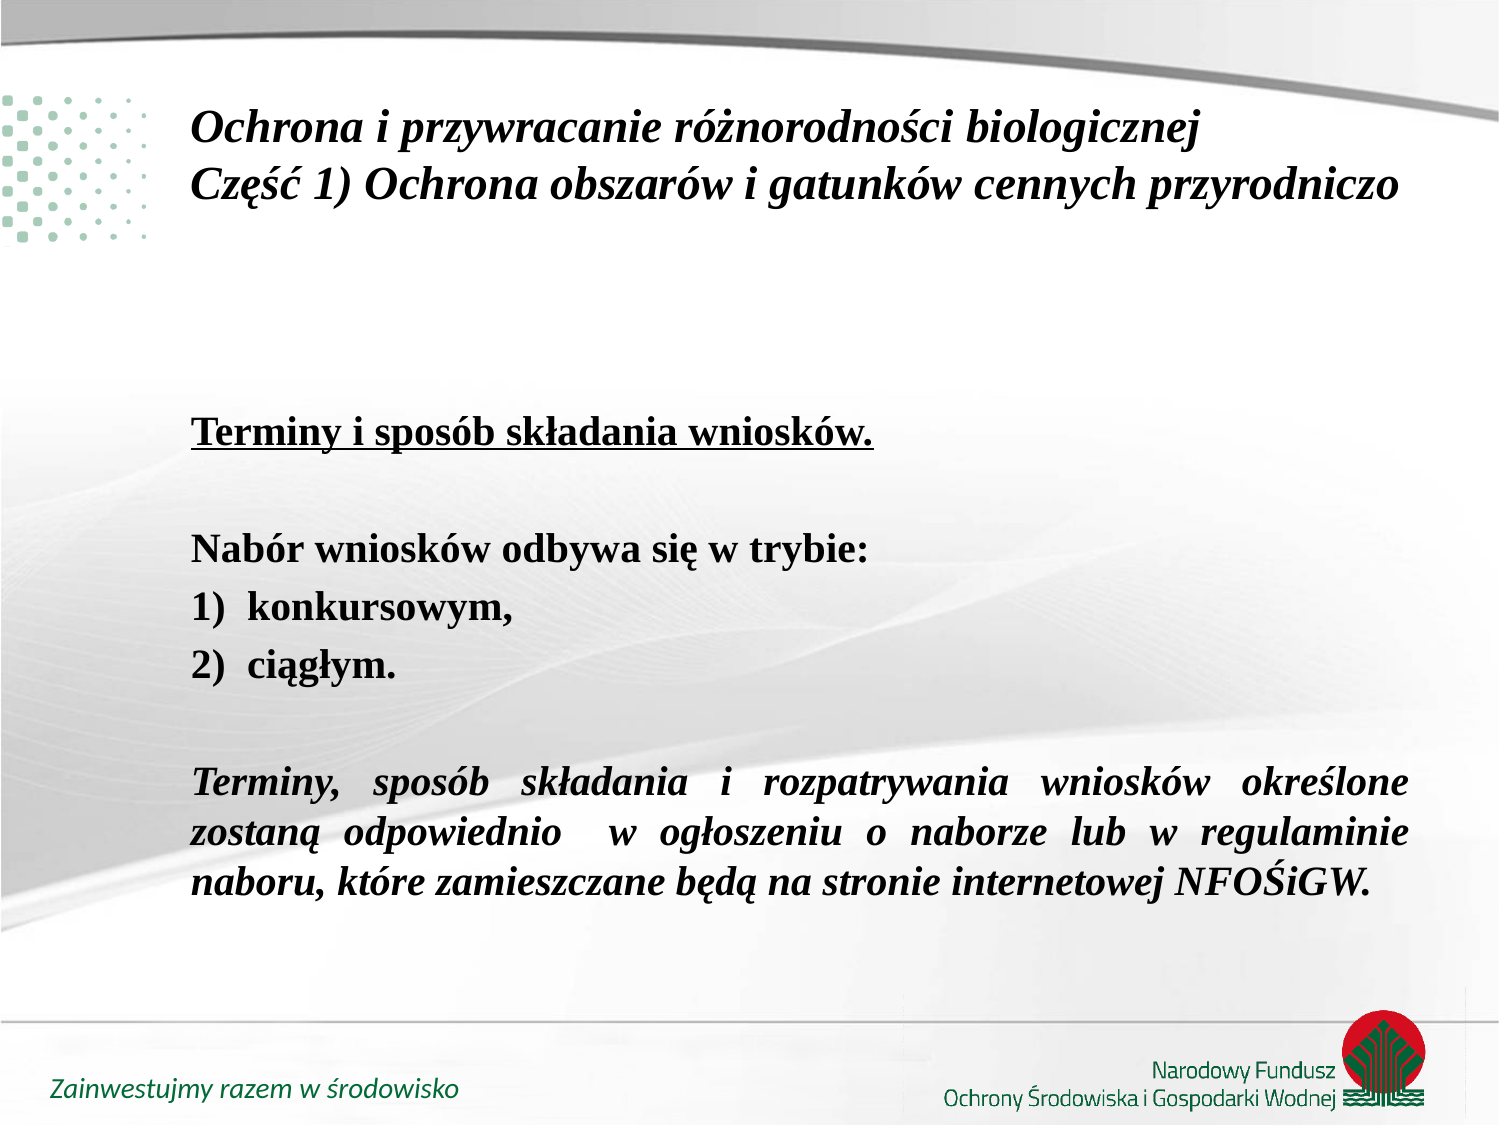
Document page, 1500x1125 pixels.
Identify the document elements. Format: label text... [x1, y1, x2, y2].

list Terminy i sposób składania wniosków. Nabór wniosków odbywa się w trybie: 1) konkursowym, 2) ciągłym. Terminy, sposób składania i rozpatrywania wniosków określone zostaną odpowiednio w ogłoszeniu o naborze lub w regulaminie naboru, które zamieszczane będą na stronie internetowej NFOŚiGW. [175, 338, 1425, 1005]
title Ochrona i przywracanie różnorodności biologicznej Część 1) Ochrona obszarów i gatunków cennych przyrodniczo [175, 58, 1425, 247]
picture [0, 0, 1499, 1125]
